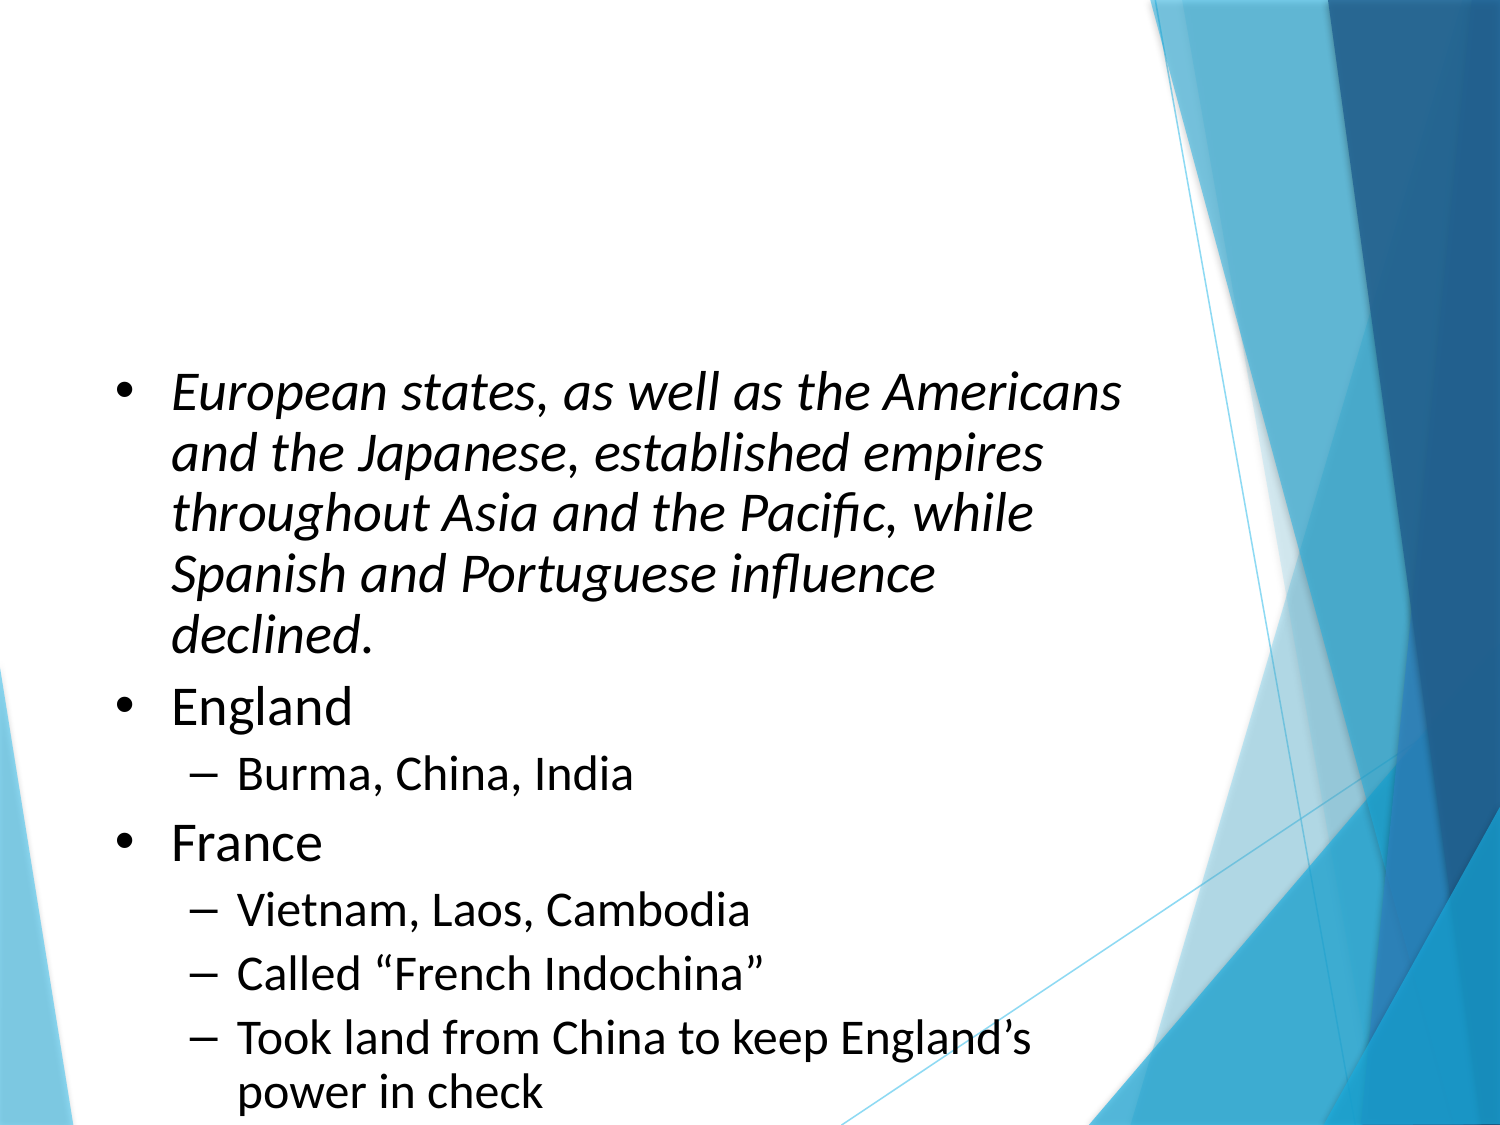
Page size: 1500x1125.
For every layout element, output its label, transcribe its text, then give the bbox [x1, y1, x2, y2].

list European states, as well as the Americans and the Japanese, established empires throughout Asia and the Pacific, while Spanish and Portuguese influence declined. England Burma, China, India France Vietnam, Laos, Cambodia Called “French Indochina” Took land from China to keep England’s power in check China weak due to rebellions, corruption [99, 354, 1142, 992]
